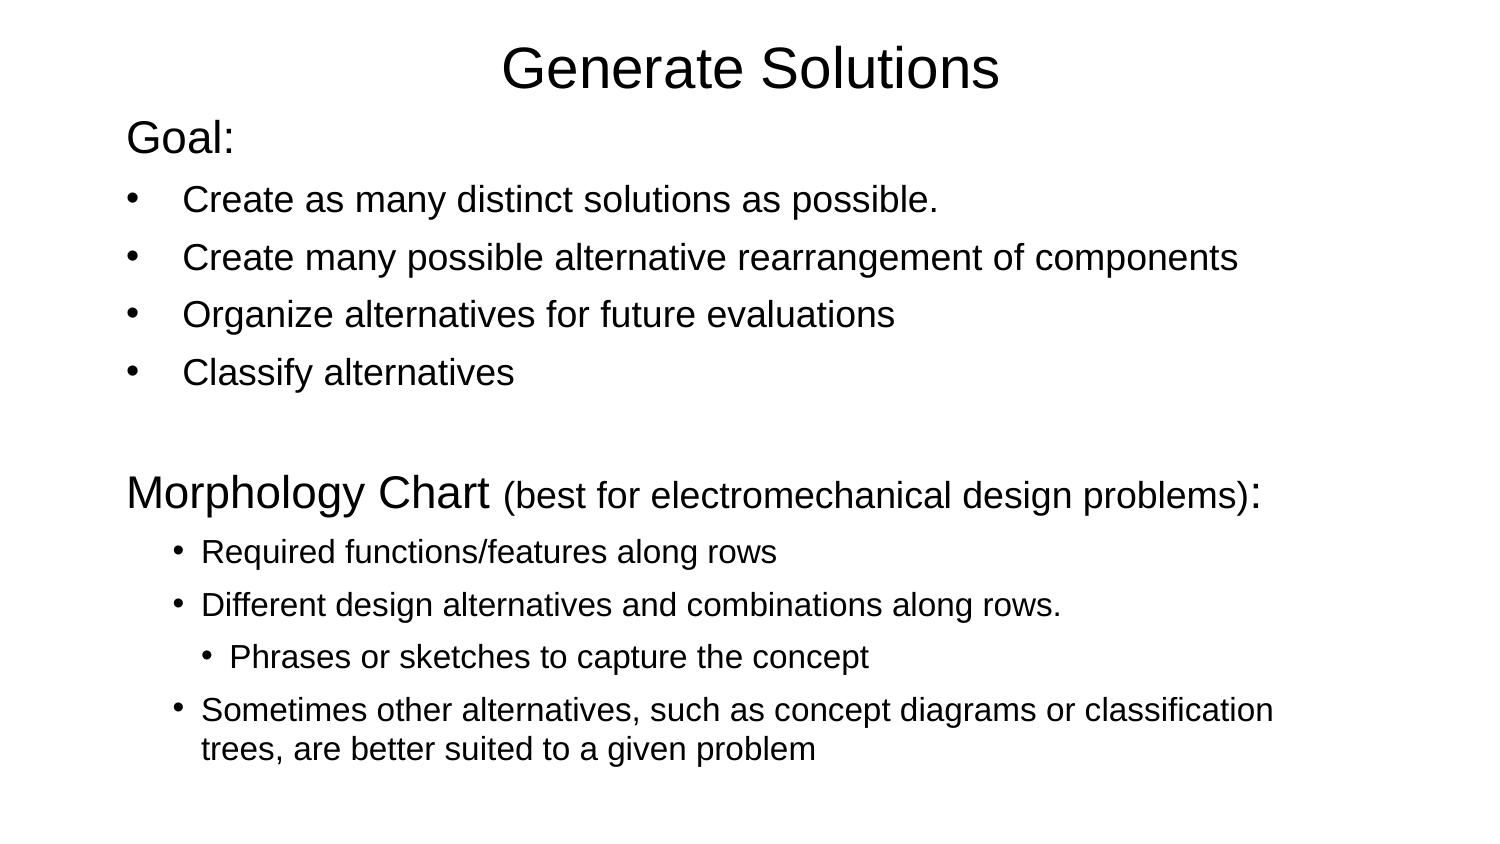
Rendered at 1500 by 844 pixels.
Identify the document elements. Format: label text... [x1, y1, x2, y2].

text_box Goal: Create as many distinct solutions as possible. Create many possible alternative rearrangement of components Organize alternatives for future evaluations Classify alternatives Morphology Chart (best for electromechanical design problems): Required functions/features along rows Different design alternatives and combinations along rows. Phrases or sketches to capture the concept Sometimes other alternatives, such as concept diagrams or classification trees, are better suited to a given problem [111, 100, 1376, 775]
text_box Generate Solutions [358, 22, 1145, 100]
